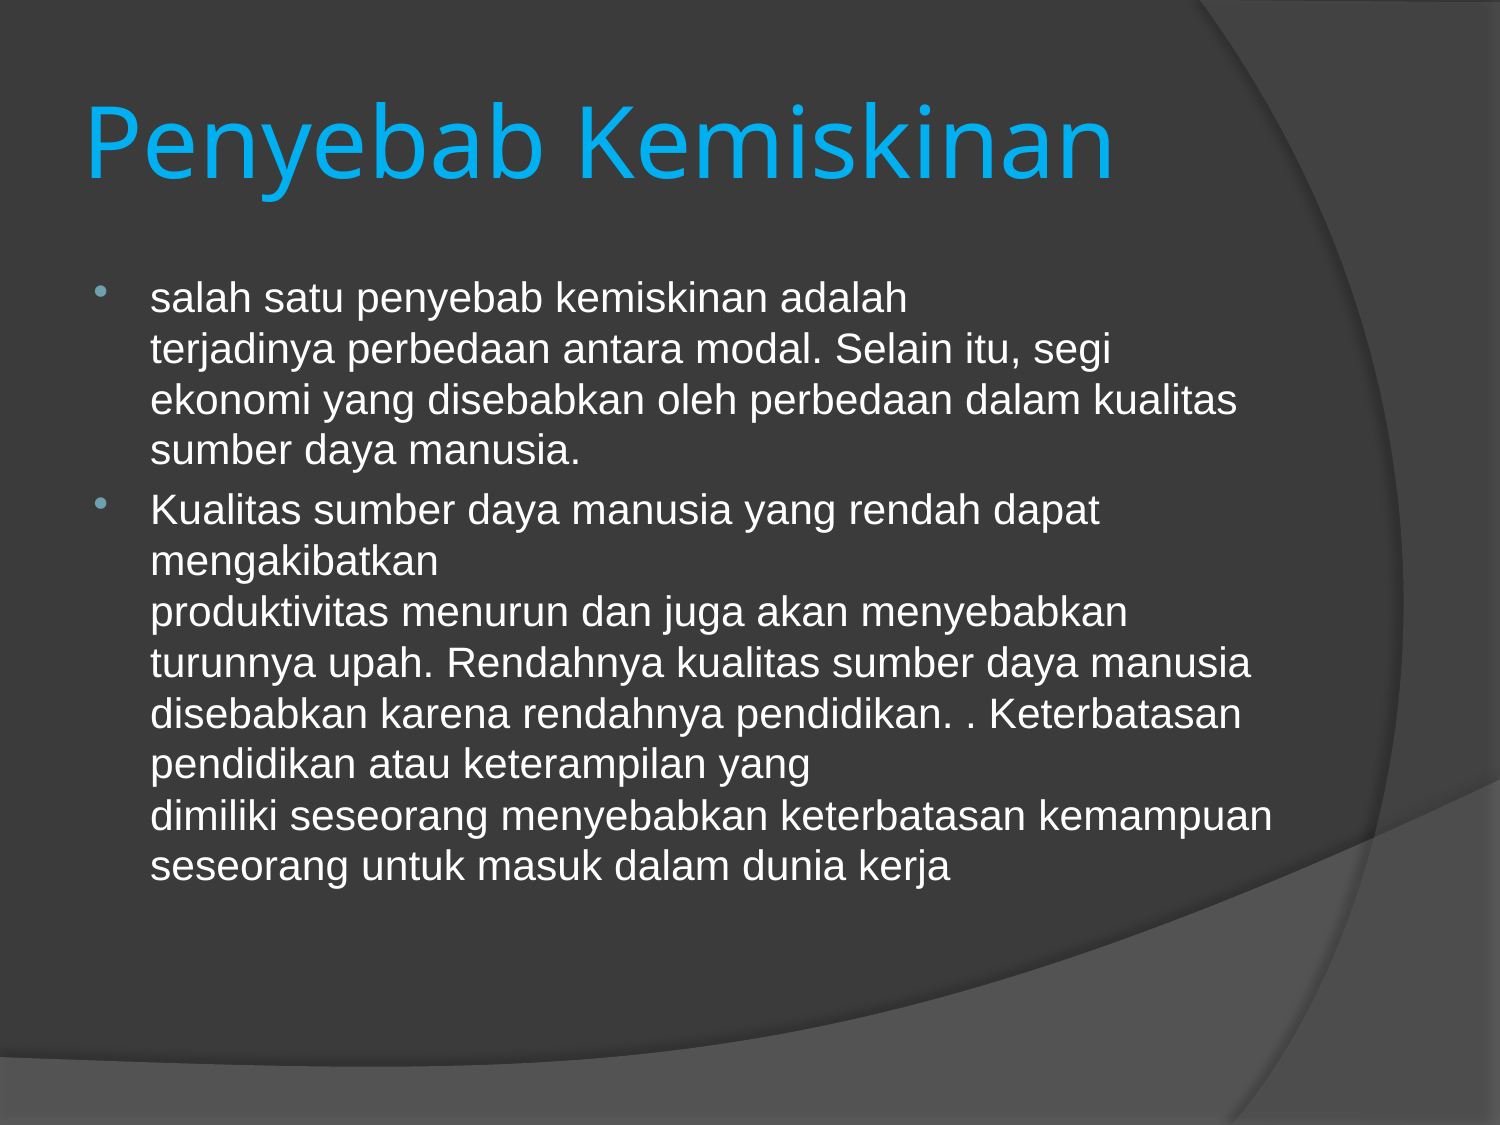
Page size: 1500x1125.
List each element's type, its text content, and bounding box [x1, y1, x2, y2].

list salah satu penyebab kemiskinan adalah terjadinya perbedaan antara modal. Selain itu, segi ekonomi yang disebabkan oleh perbedaan dalam kualitas sumber daya manusia. Kualitas sumber daya manusia yang rendah dapat mengakibatkan produktivitas menurun dan juga akan menyebabkan turunnya upah. Rendahnya kualitas sumber daya manusia disebabkan karena rendahnya pendidikan. . Keterbatasan pendidikan atau keterampilan yang dimiliki seseorang menyebabkan keterbatasan kemampuan seseorang untuk masuk dalam dunia kerja [75, 262, 1300, 1005]
title Penyebab Kemiskinan [75, 45, 1300, 232]
